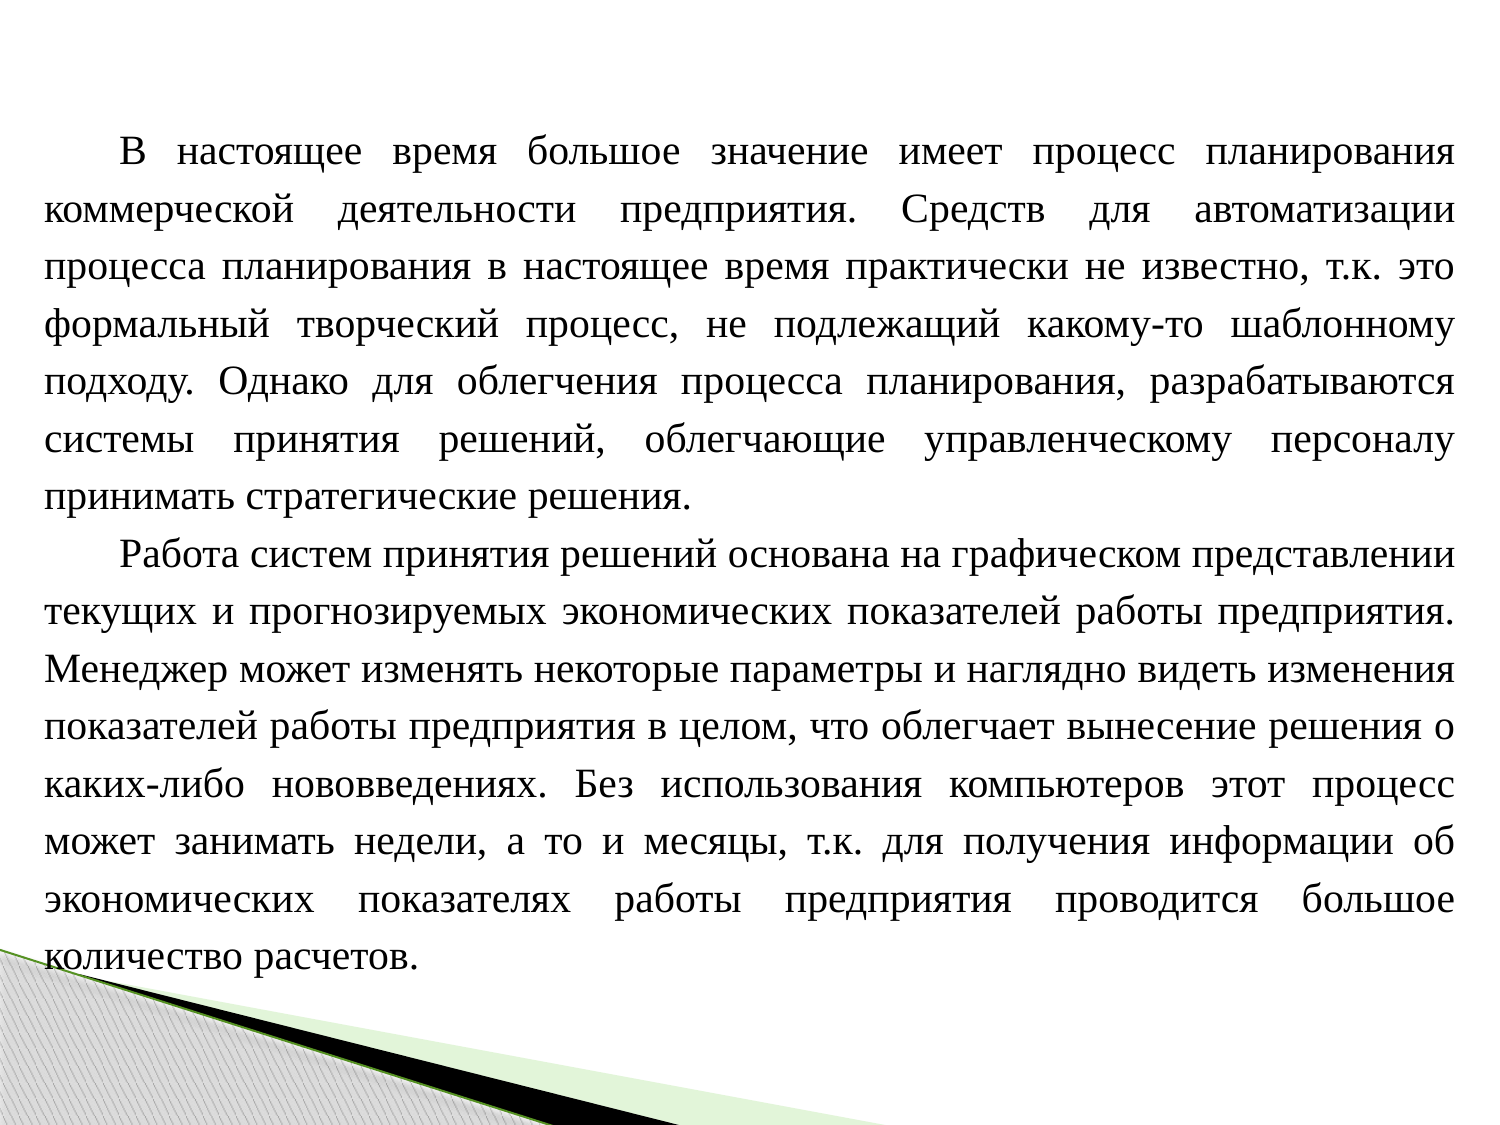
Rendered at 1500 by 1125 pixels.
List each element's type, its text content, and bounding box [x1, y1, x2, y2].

text_box В настоящее время большое значение имеет процесс планирования коммерческой деятельности предприятия. Средств для автоматизации процесса планирования в настоящее время практически не известно, т.к. это формальный творческий процесс, не подлежащий какому-то шаблонному подходу. Однако для облегчения процесса планирования, разрабатываются системы принятия решений, облегчающие управленческому персоналу принимать стратегические решения. Работа систем принятия решений основана на графическом представлении текущих и прогнозируемых экономических показателей работы предприятия. Менеджер может изменять некоторые параметры и наглядно видеть изменения показателей работы предприятия в целом, что облегчает вынесение решения о каких-либо нововведениях. Без использования компьютеров этот процесс может занимать недели, а то и месяцы, т.к. для получения информации об экономических показателях работы предприятия проводится большое количество расчетов. [29, 107, 1471, 1036]
